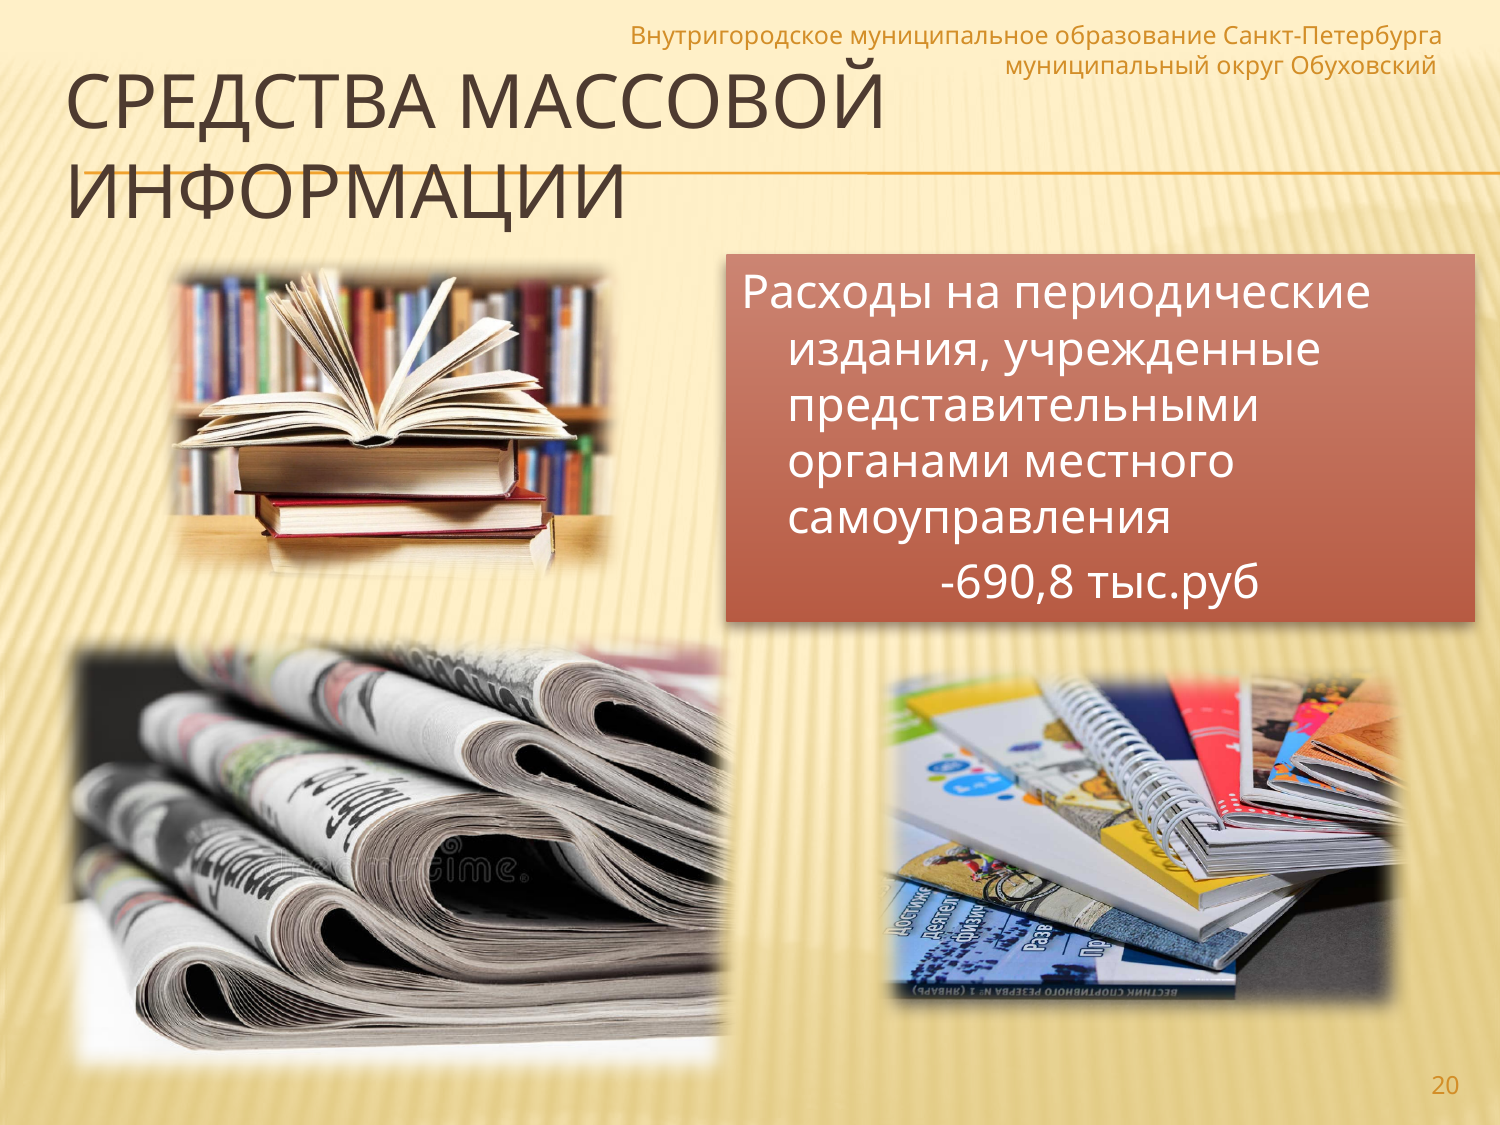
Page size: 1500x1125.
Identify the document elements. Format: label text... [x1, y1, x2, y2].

title Средства массовой информации [50, 75, 1475, 213]
picture [873, 664, 1412, 1024]
picture [52, 628, 739, 1086]
footer Внутригородское муниципальное образование Санкт-Петербурга муниципальный округ Обуховский [587, 12, 1459, 60]
picture [159, 254, 627, 584]
slide_number 20 [1350, 1061, 1475, 1103]
list Расходы на периодические издания, учрежденные представительными органами местного самоуправления -690,8 тыс.руб [726, 254, 1475, 622]
